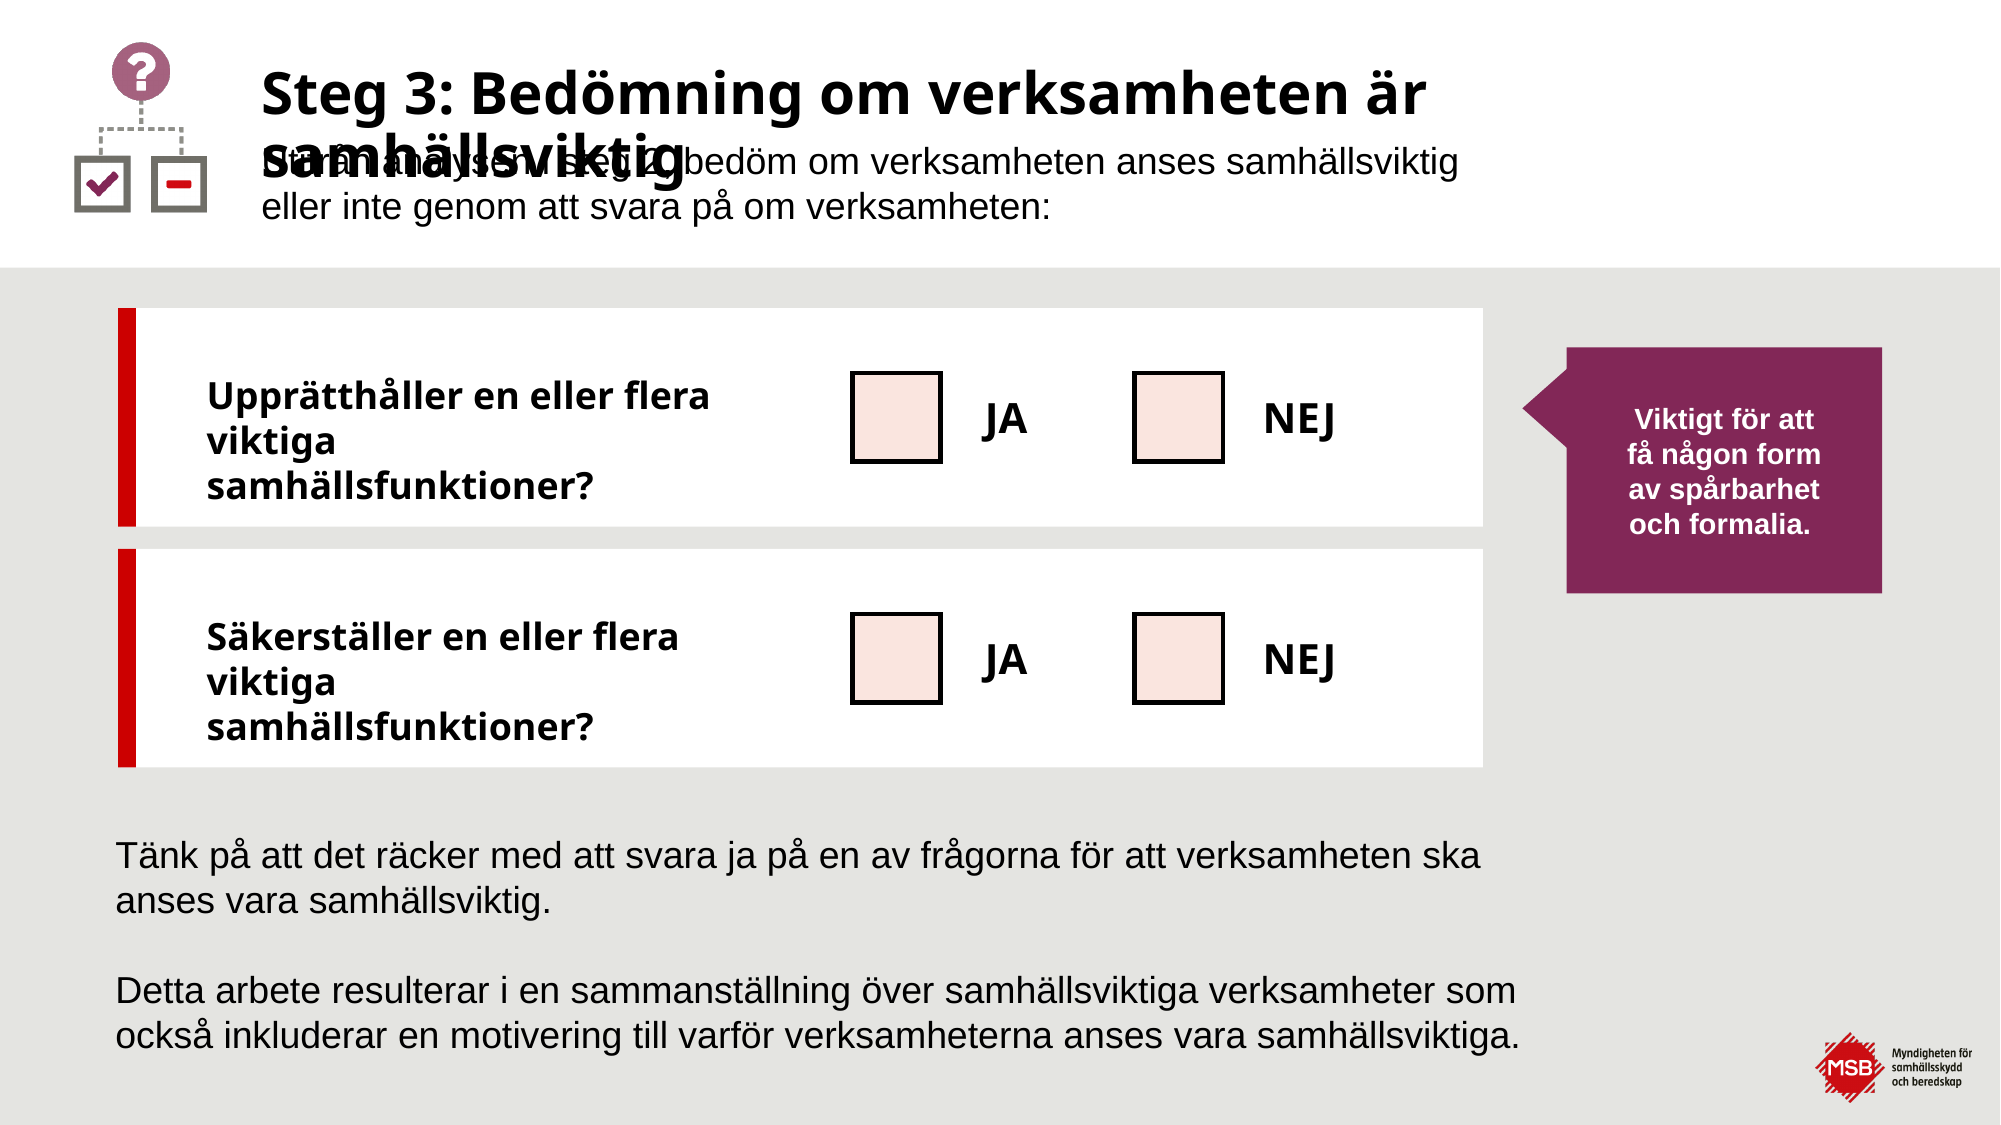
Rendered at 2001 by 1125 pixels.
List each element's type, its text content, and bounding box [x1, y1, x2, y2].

text_box Tänk på att det räcker med att svara ja på en av frågorna för att verksamheten ska anses vara samhällsviktig. Detta arbete resulterar i en sammanställning över samhällsviktiga verksamheter som också inkluderar en motivering till varför verksamheterna anses vara samhällsviktiga. [100, 823, 1602, 1063]
picture [43, 27, 237, 234]
title Steg 3: Bedömning om verksamheten är samhällsviktig [246, 57, 1849, 145]
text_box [118, 307, 1483, 527]
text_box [1522, 345, 1883, 595]
picture [1815, 1032, 1972, 1103]
text_box [0, 0, 2000, 269]
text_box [118, 548, 1483, 768]
text_box Utifrån analysen i steg 2, bedöm om verksamheten anses samhällsviktig eller inte genom att svara på om verksamheten: [246, 129, 1554, 217]
